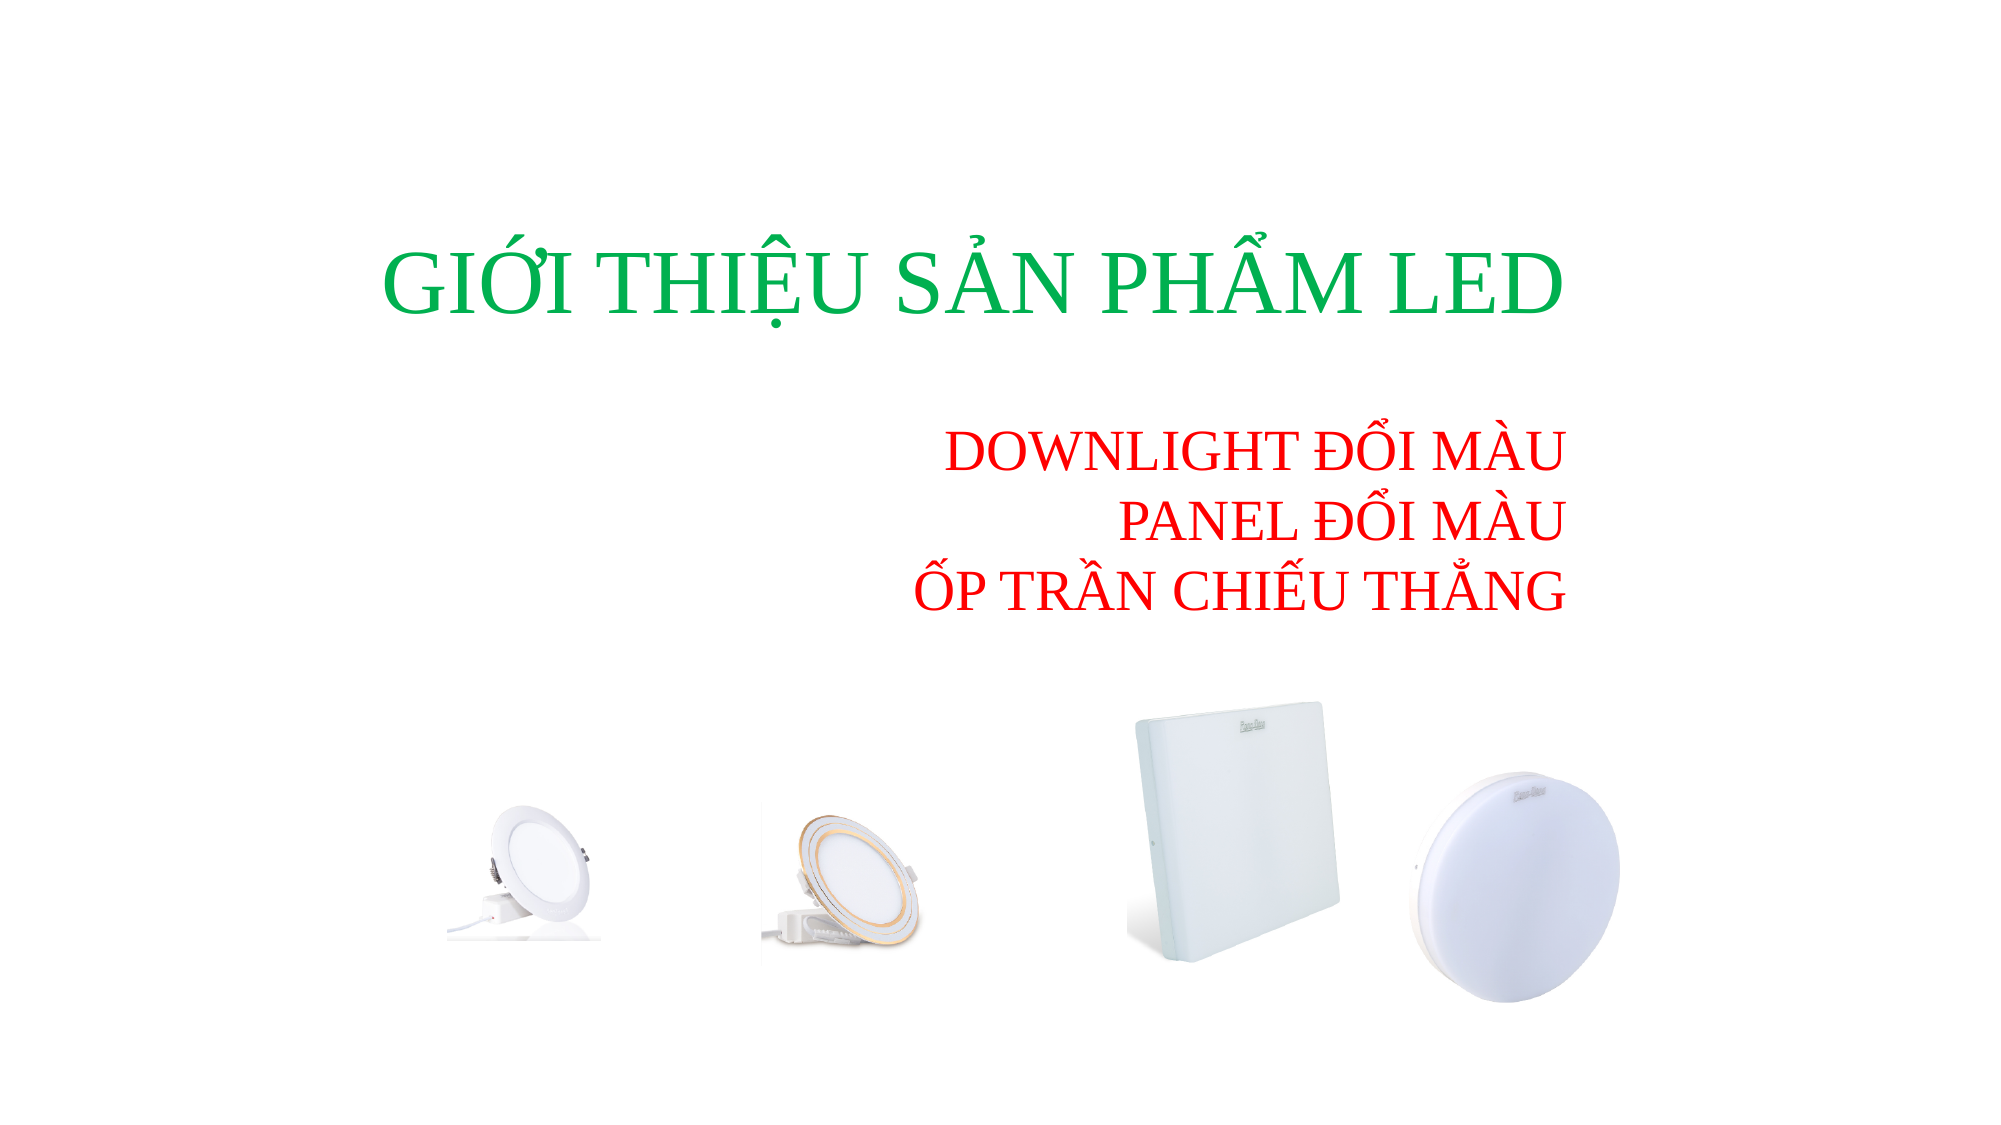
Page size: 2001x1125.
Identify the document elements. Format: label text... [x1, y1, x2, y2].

picture [447, 790, 601, 941]
text_box GIỚI THIỆU SẢN PHẨM LED DOWNLIGHT ĐỔI MÀU PANEL ĐỔI MÀU ỐP TRẦN CHIẾU THẲNG [366, 214, 1582, 630]
picture [1127, 695, 1348, 966]
picture [755, 802, 933, 966]
picture [1396, 756, 1629, 1013]
